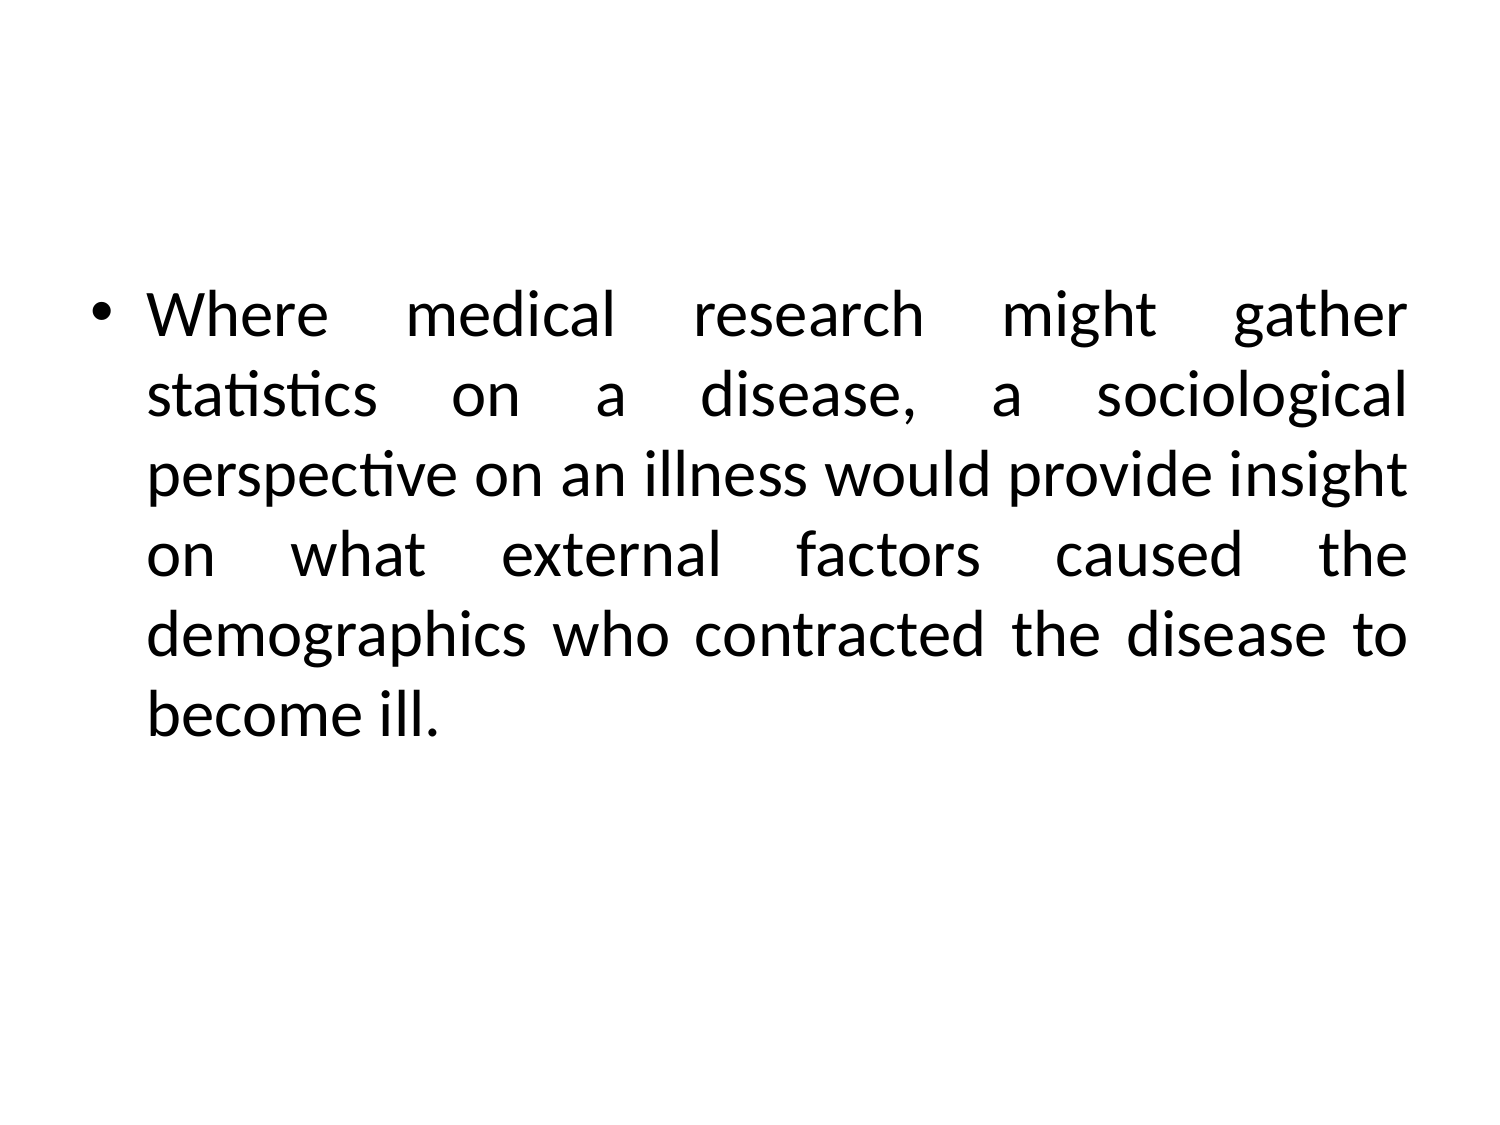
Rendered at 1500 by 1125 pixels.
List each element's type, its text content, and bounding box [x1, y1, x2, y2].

list Where medical research might gather statistics on a disease, a sociological perspective on an illness would provide insight on what external factors caused the demographics who contracted the disease to become ill. [75, 262, 1425, 1005]
